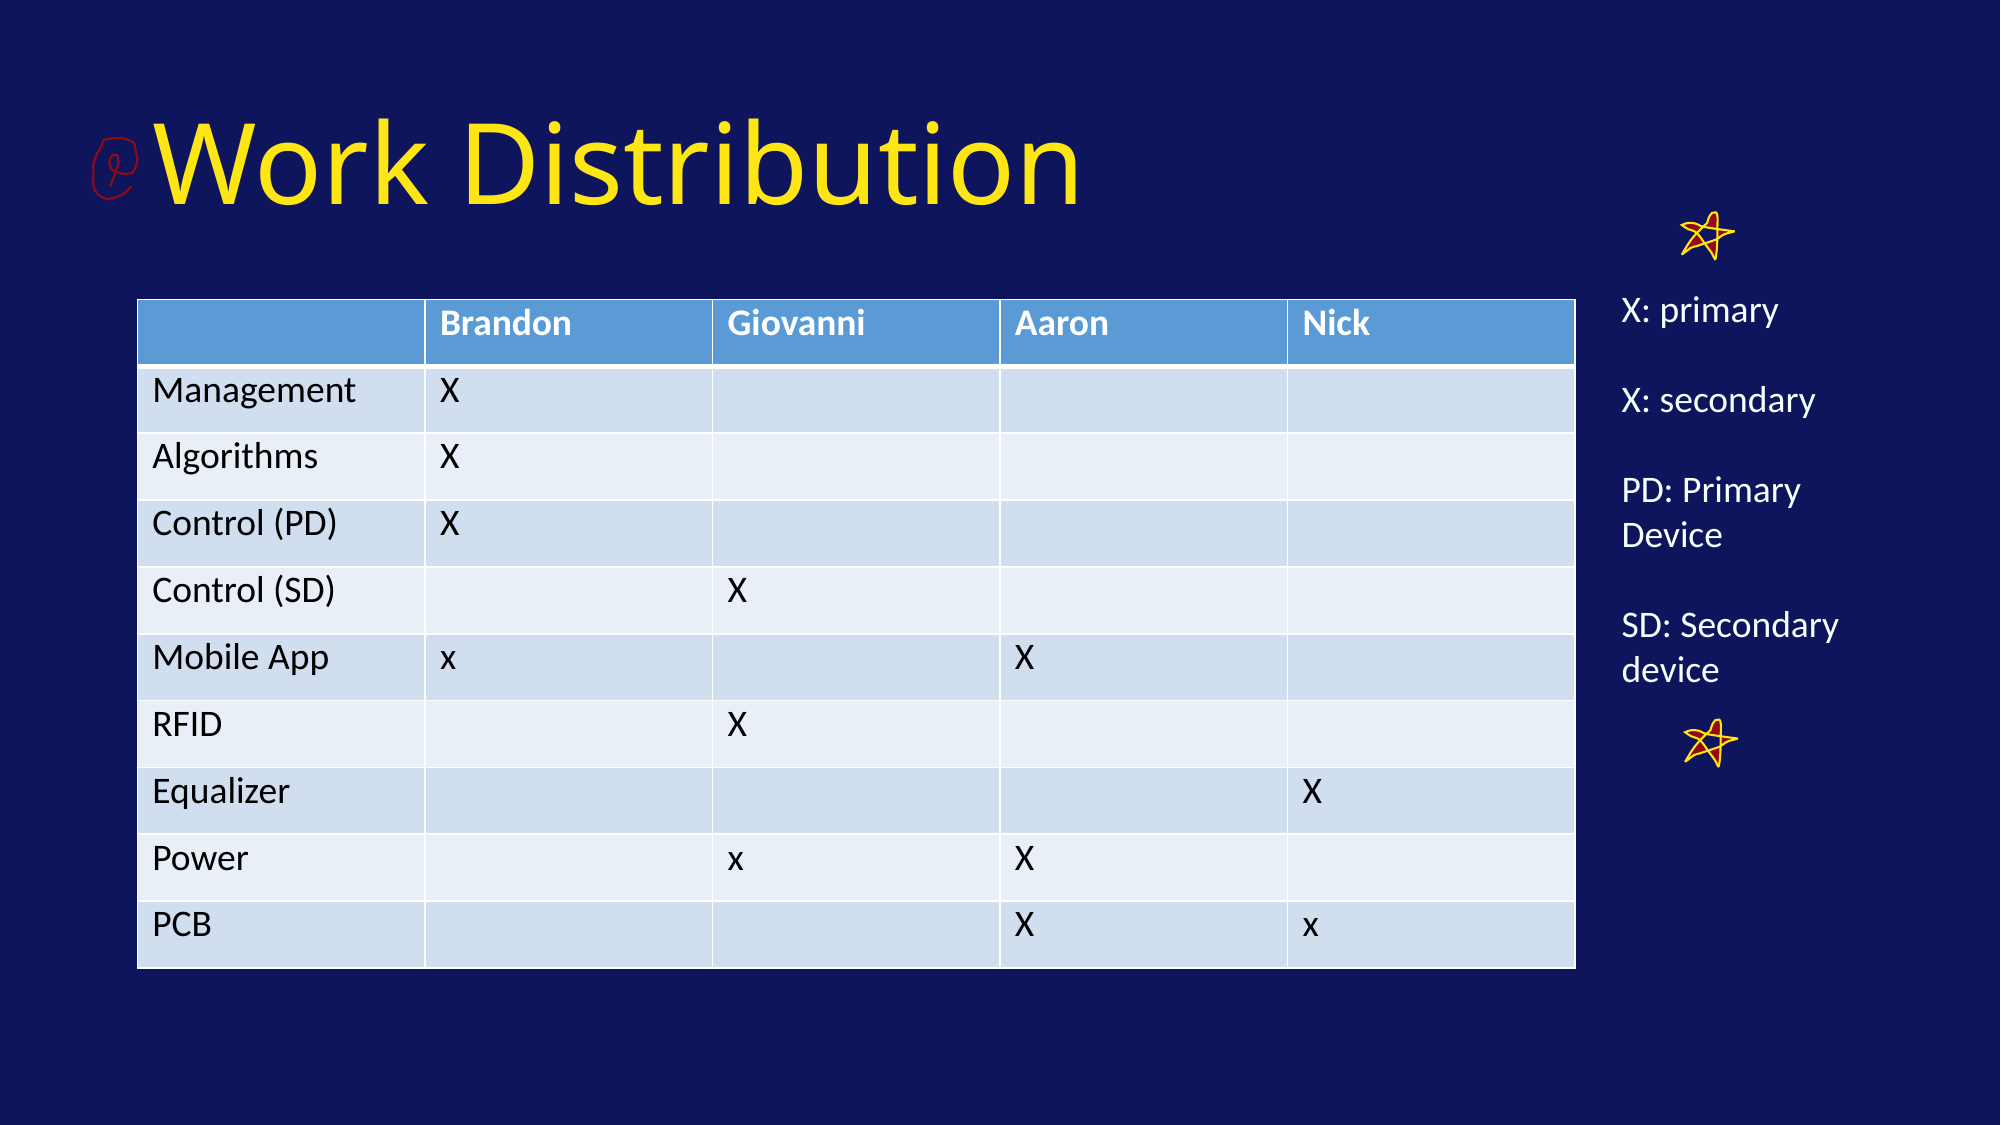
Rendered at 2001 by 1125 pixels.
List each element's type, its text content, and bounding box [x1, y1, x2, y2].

table_cell Algorithms [138, 434, 424, 499]
table_cell X [426, 501, 712, 566]
table_cell X [713, 568, 999, 633]
table_cell [713, 369, 999, 432]
table_cell [426, 568, 712, 633]
table_cell [1001, 568, 1287, 633]
table_cell [426, 701, 712, 767]
table_cell [713, 635, 999, 700]
text_box X: primary X: secondary PD: Primary Device SD: Secondary device [1606, 277, 1863, 697]
table_cell [713, 501, 999, 566]
table_cell [1288, 369, 1574, 432]
text_box [1683, 718, 1739, 768]
table_header Giovanni [713, 300, 999, 364]
table_header Nick [1288, 300, 1574, 364]
table_cell X [1001, 835, 1287, 900]
table_header Aaron [1001, 300, 1287, 364]
table_cell X [426, 369, 712, 432]
table_cell [1288, 701, 1574, 767]
table_cell x [713, 835, 999, 900]
table_cell [1001, 369, 1287, 432]
table_cell X [1001, 635, 1287, 700]
table_cell X [1001, 902, 1287, 967]
table_cell [713, 768, 999, 833]
table_cell Control (PD) [138, 501, 424, 566]
table_cell [1001, 768, 1287, 833]
table_cell RFID [138, 701, 424, 767]
table_cell [1001, 434, 1287, 499]
table_cell [1288, 501, 1574, 566]
table_cell X [1288, 768, 1574, 833]
table_cell [713, 902, 999, 967]
table_cell [1288, 835, 1574, 900]
table_cell x [426, 635, 712, 700]
table_cell [426, 835, 712, 900]
title Work Distribution [137, 59, 1863, 278]
table_cell Mobile App [138, 635, 424, 700]
table_cell X [713, 701, 999, 767]
table_cell [1001, 501, 1287, 566]
table_header Brandon [426, 300, 712, 364]
table_cell PCB [138, 902, 424, 967]
text_box [1679, 211, 1735, 261]
table_cell [713, 434, 999, 499]
text_box [92, 136, 139, 201]
table_cell [426, 768, 712, 833]
table_cell [1288, 434, 1574, 499]
table_cell Management [138, 369, 424, 432]
table_cell [426, 902, 712, 967]
table_cell [1288, 635, 1574, 700]
table_cell x [1288, 902, 1574, 967]
table_cell Control (SD) [138, 568, 424, 633]
table_cell X [426, 434, 712, 499]
table_cell [1288, 568, 1574, 633]
table_cell [1001, 701, 1287, 767]
table_header [138, 300, 424, 364]
table_cell Equalizer [138, 768, 424, 833]
table_cell Power [138, 835, 424, 900]
